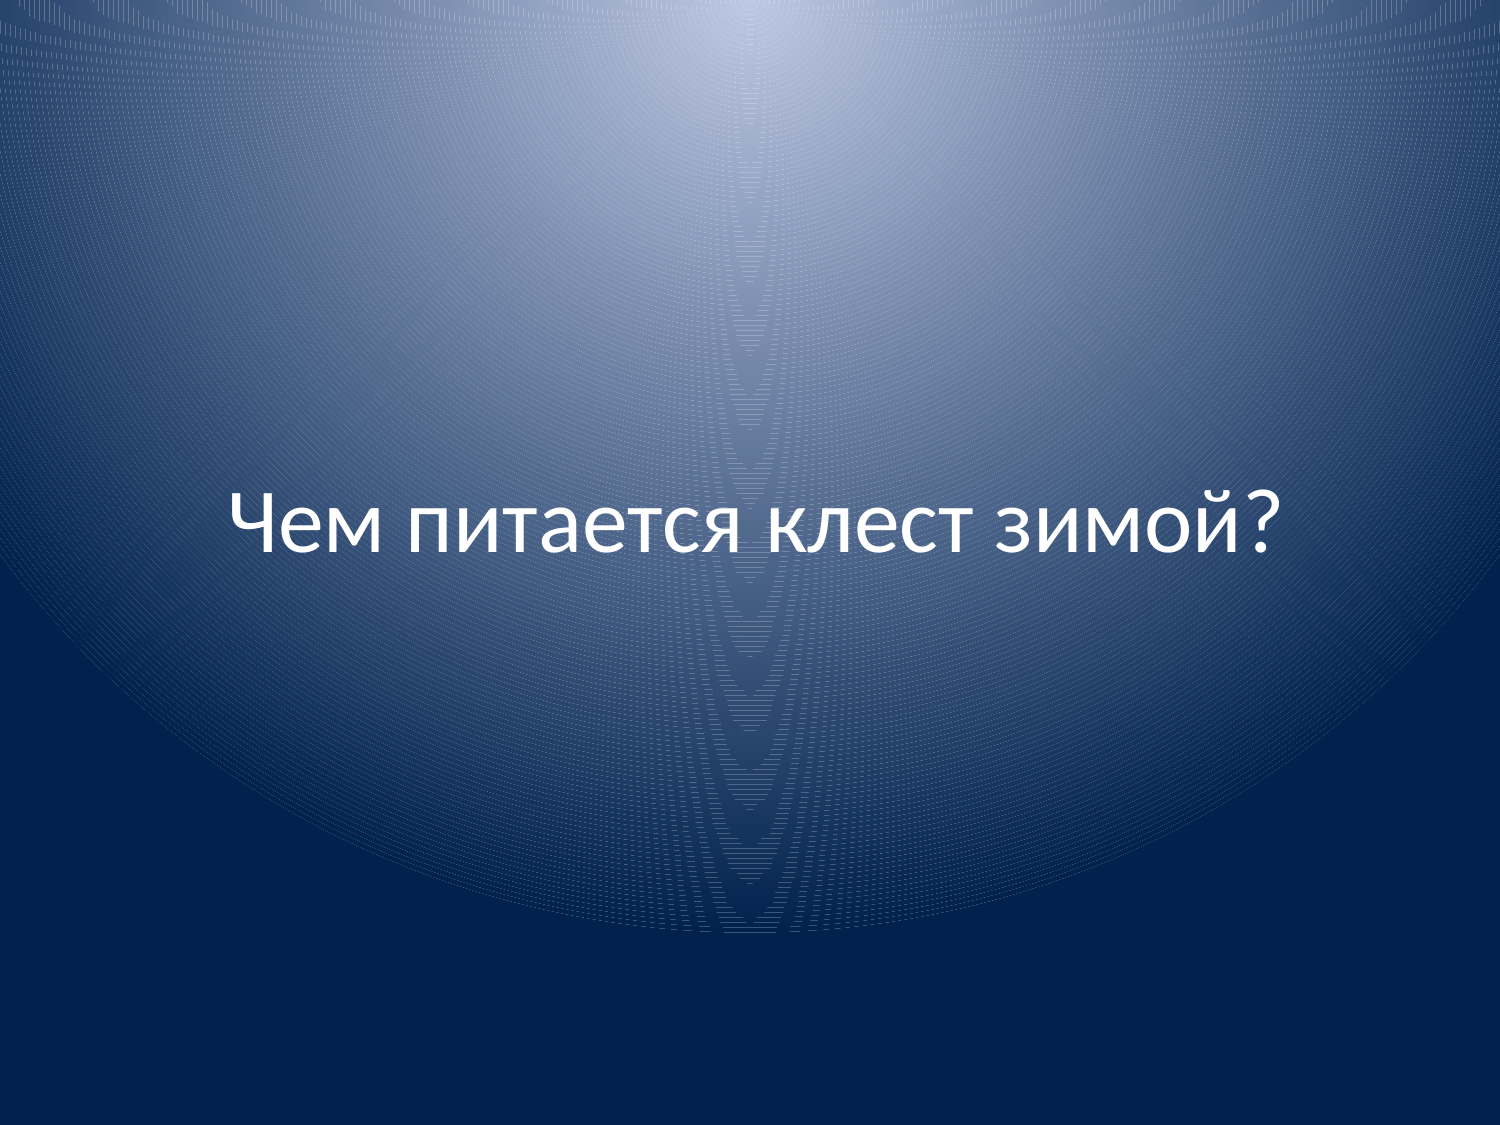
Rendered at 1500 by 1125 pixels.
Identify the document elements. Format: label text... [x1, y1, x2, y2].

title Чем питается клест зимой? [81, 421, 1433, 610]
